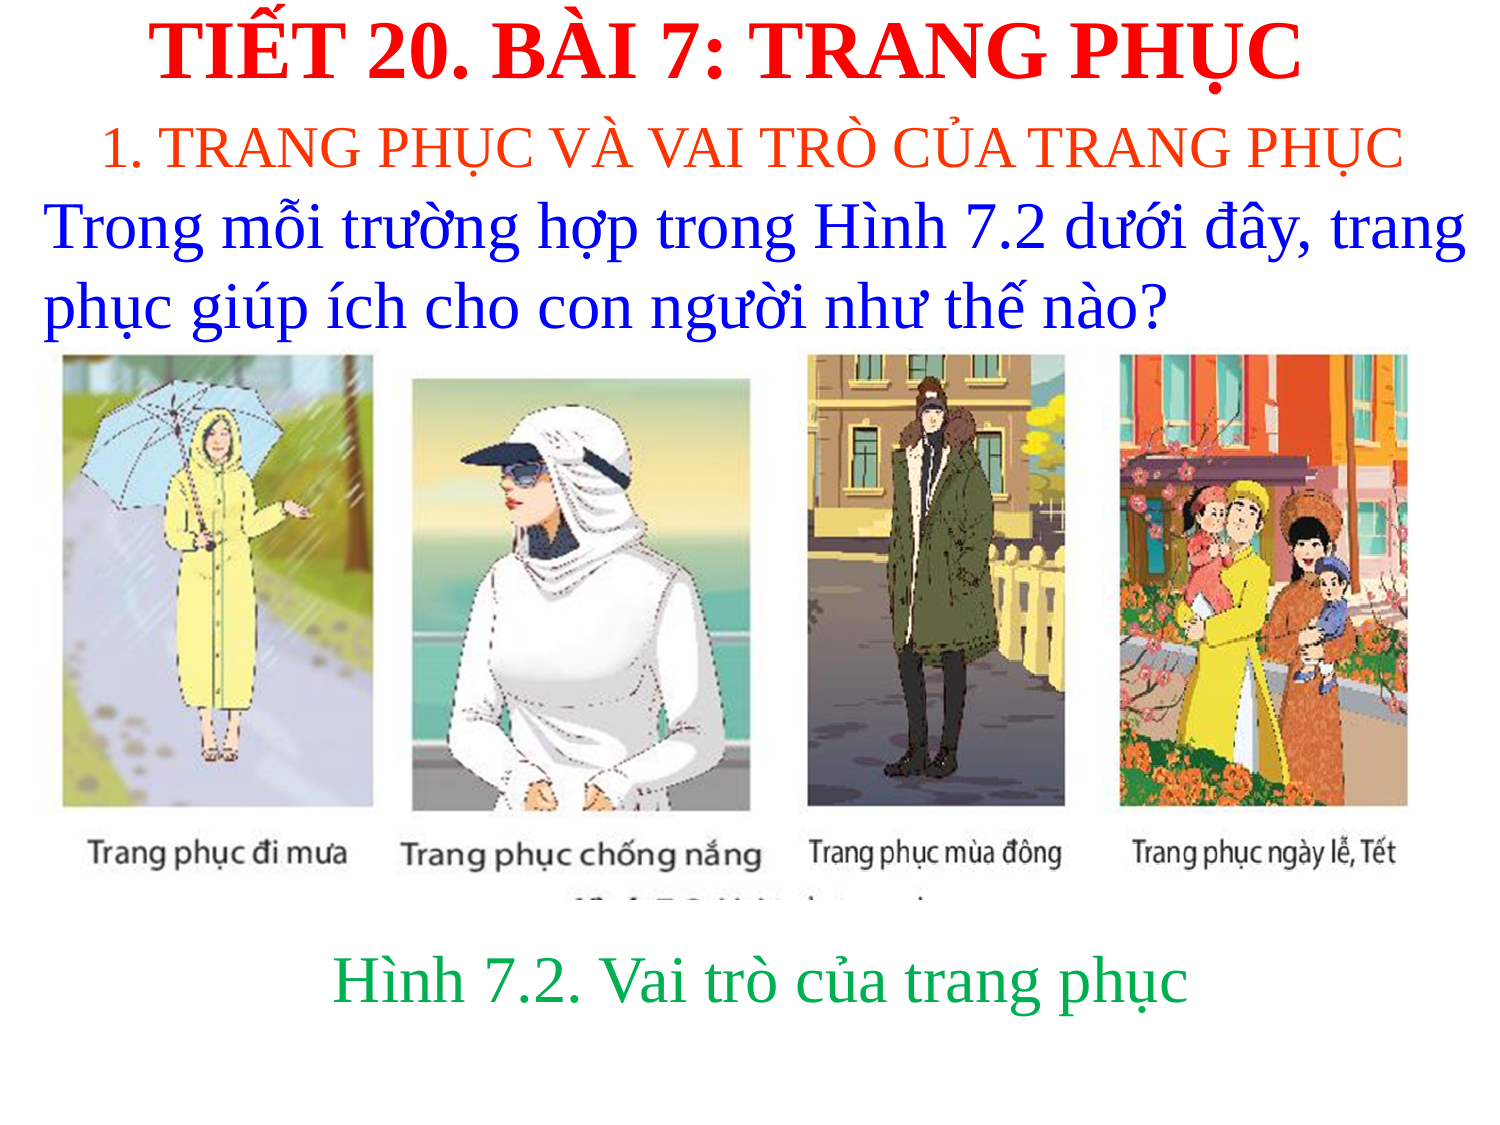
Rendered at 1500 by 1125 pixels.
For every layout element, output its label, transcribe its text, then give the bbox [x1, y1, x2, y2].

picture [1101, 324, 1429, 901]
picture [2, 324, 386, 901]
picture [796, 324, 1085, 901]
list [384, 349, 782, 901]
text_box TIẾT 20. BÀI 7: TRANG PHỤC [125, 0, 1350, 203]
text_box Trong mỗi trường hợp trong Hình 7.2 dưới đây, trang phục giúp ích cho con người như thế nào? [28, 174, 1500, 350]
title 1. TRANG PHỤC VÀ VAI TRÒ CỦA TRANG PHỤC [0, 99, 125, 187]
title 1. TRANG PHỤC VÀ VAI TRÒ CỦA TRANG PHỤC [1350, 99, 1500, 174]
text_box Hình 7.2. Vai trò của trang phục [318, 928, 1429, 1023]
